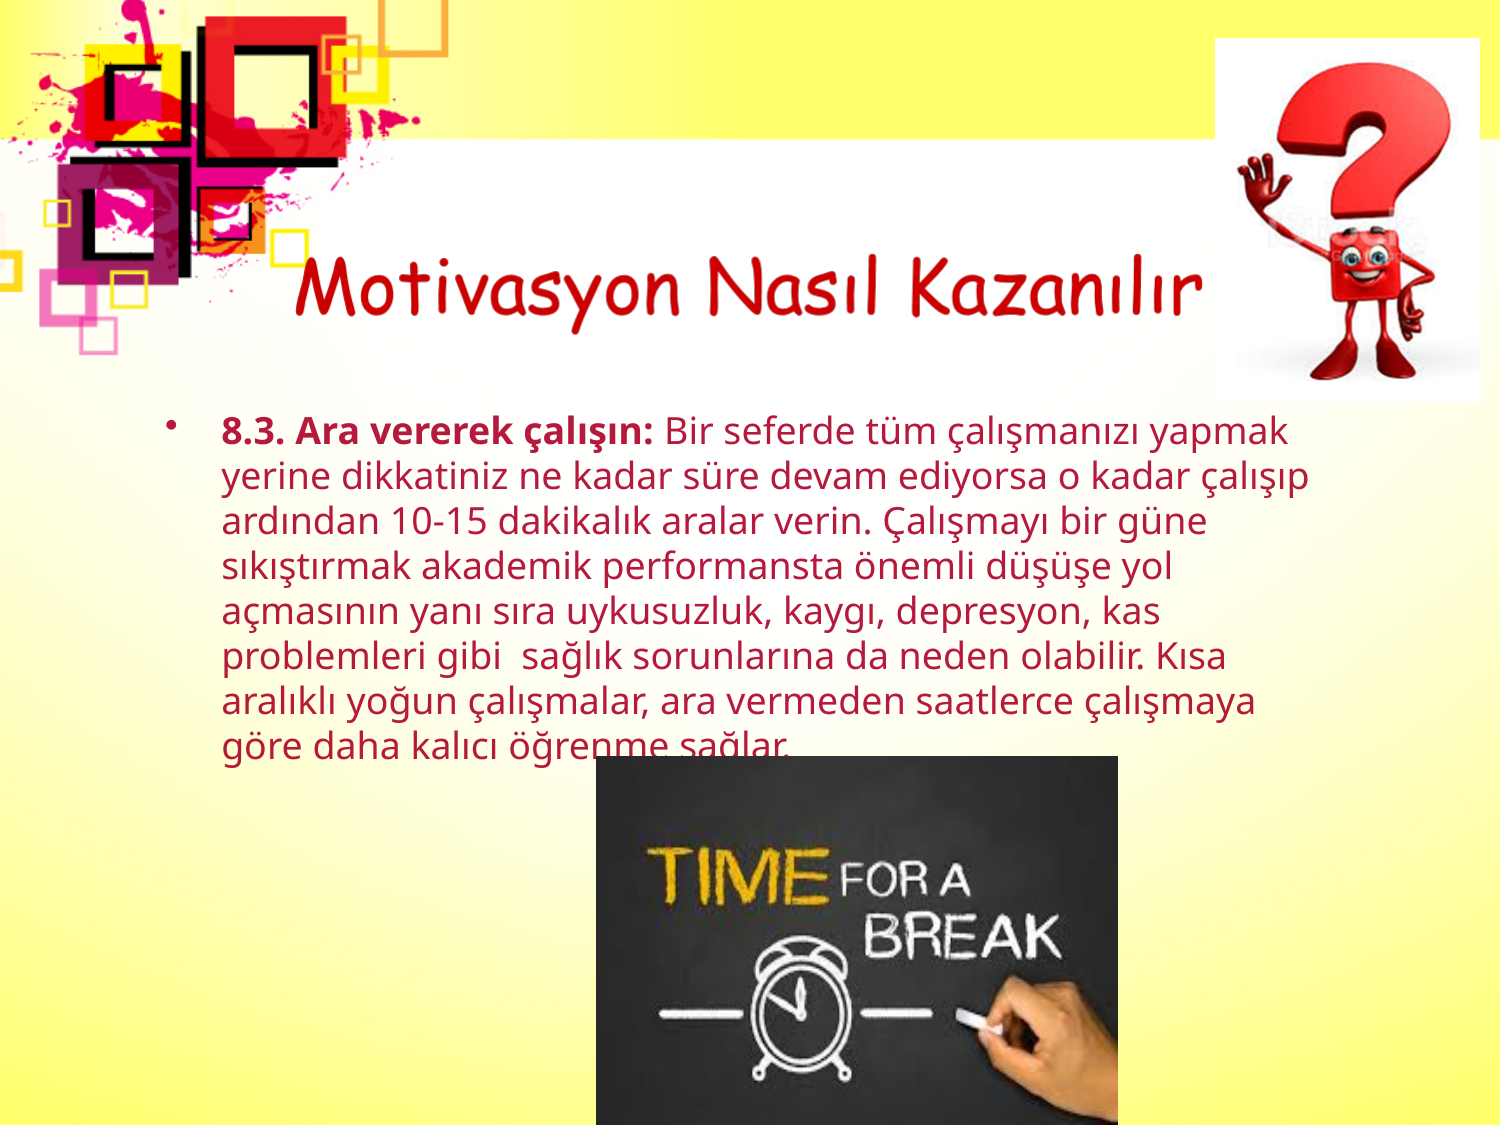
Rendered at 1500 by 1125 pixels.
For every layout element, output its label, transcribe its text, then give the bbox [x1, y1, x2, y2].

picture [0, 0, 1500, 1125]
list 8.3. Ara vererek çalışın: Bir seferde tüm çalışmanızı yapmak yerine dikkatiniz ne kadar süre devam ediyorsa o kadar çalışıp ardından 10-15 dakikalık aralar verin. Çalışmayı bir güne sıkıştırmak akademik performansta önemli düşüşe yol açmasının yanı sıra uykusuzluk, kaygı, depresyon, kas problemleri gibi sağlık sorunlarına da neden olabilir. Kısa aralıklı yoğun çalışmalar, ara vermeden saatlerce çalışmaya göre daha kalıcı öğrenme sağlar. [150, 399, 1350, 799]
